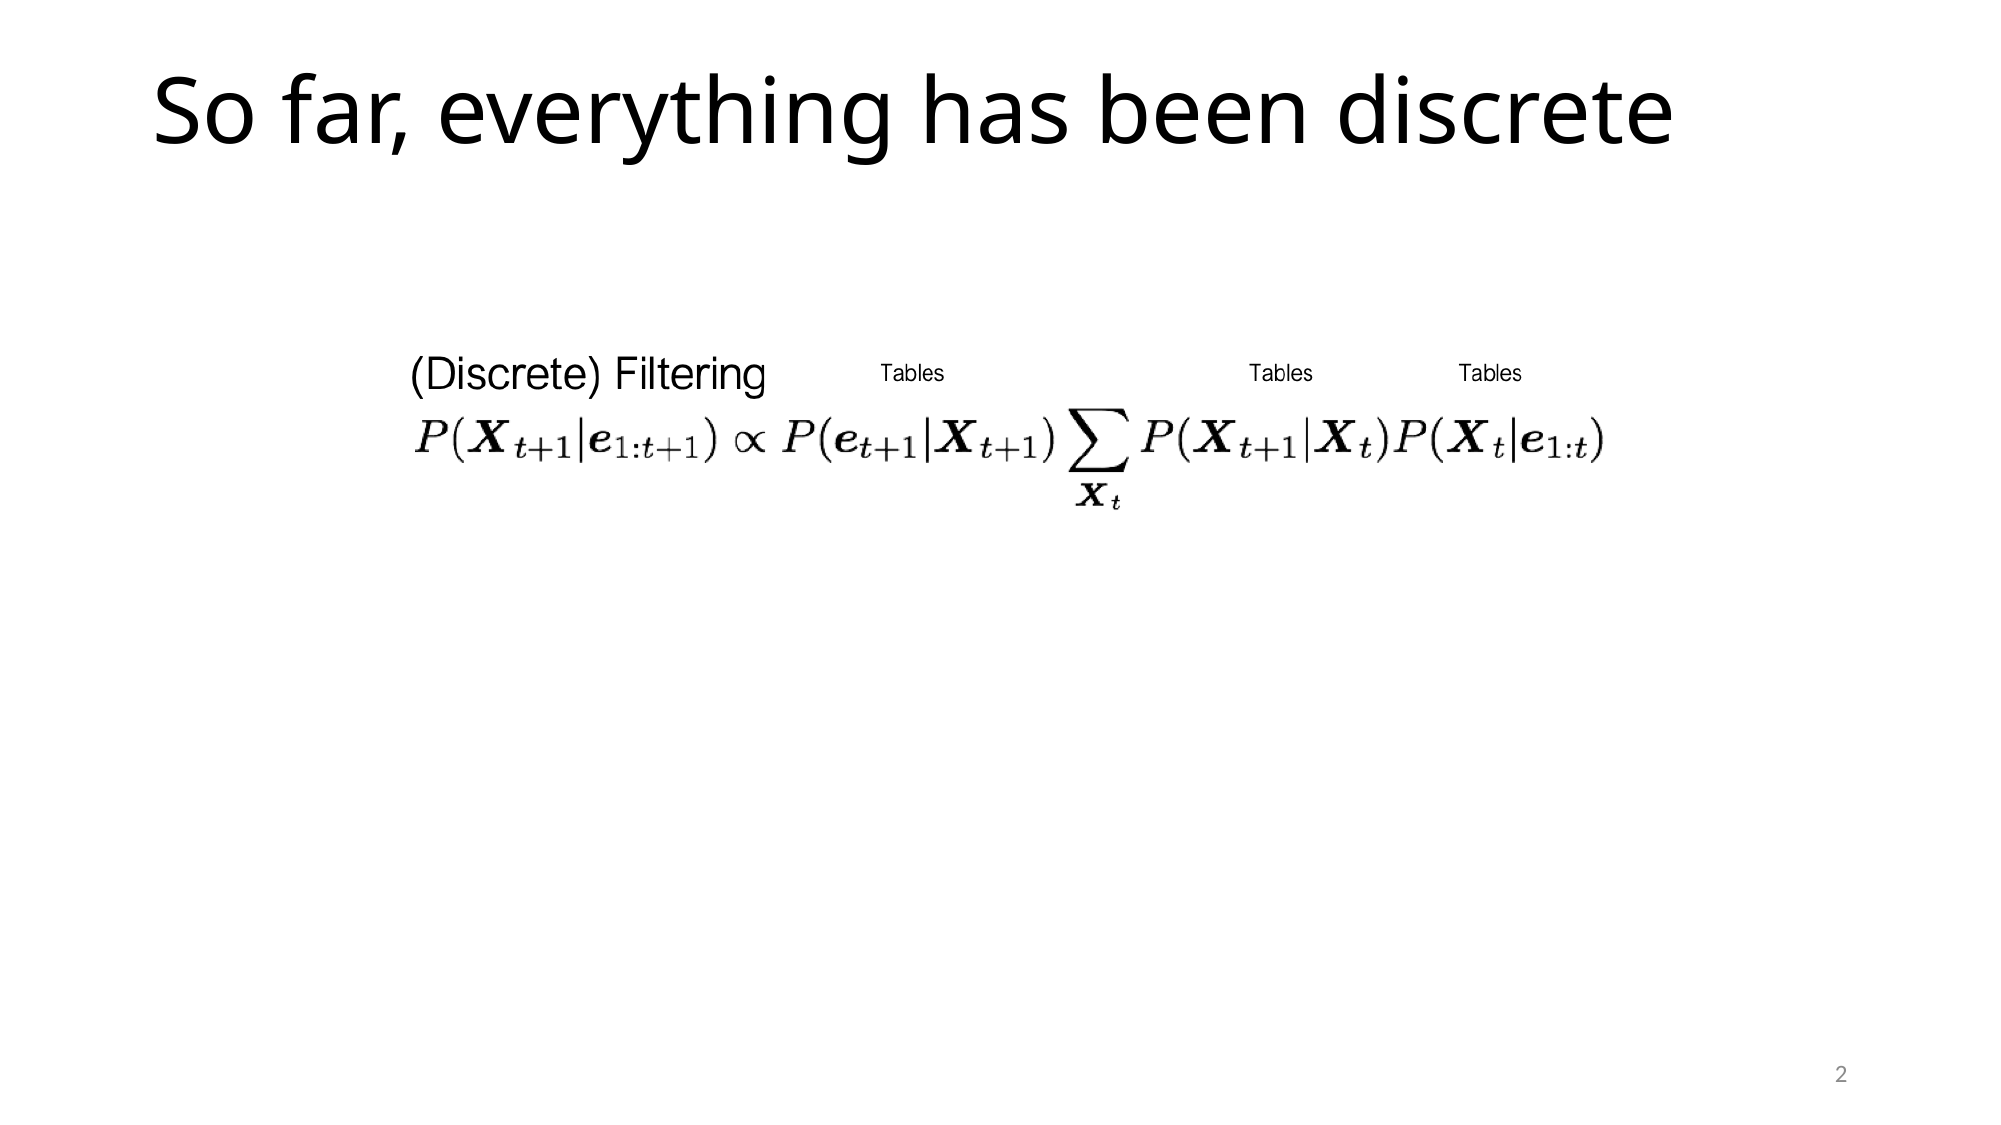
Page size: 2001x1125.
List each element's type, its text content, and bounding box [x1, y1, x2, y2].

title So far, everything has been discrete [137, 59, 1863, 278]
picture [362, 315, 1638, 548]
slide_number 2 [1412, 1042, 1863, 1103]
